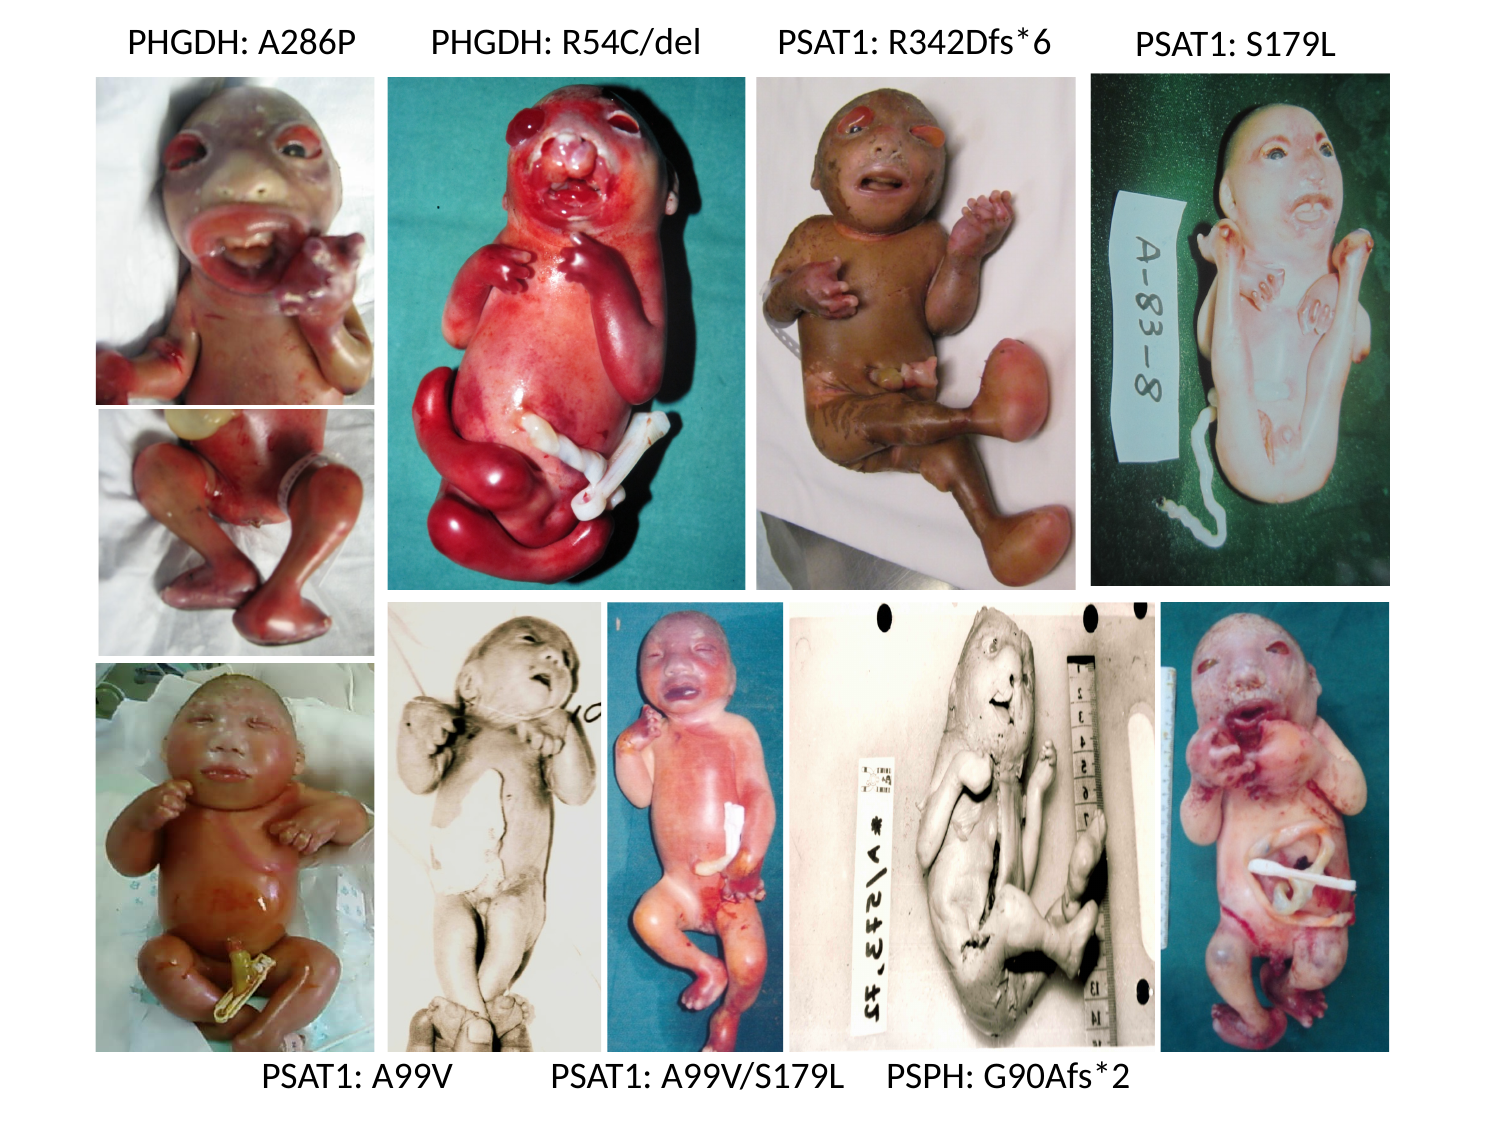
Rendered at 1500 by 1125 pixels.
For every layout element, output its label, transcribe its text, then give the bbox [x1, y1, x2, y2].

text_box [95, 72, 1390, 1053]
text_box PSAT1: S179L [1098, 11, 1373, 71]
text_box PSAT1: A99V/S179L [525, 1061, 856, 1104]
text_box PSPH: G90Afs*2 [856, 1061, 1161, 1104]
text_box PHGDH: R54C/del [396, 10, 736, 70]
text_box PSAT1: R342Dfs*6 [745, 10, 1084, 70]
text_box PHGDH: A286P [72, 10, 396, 70]
text_box PSAT1: A99V [220, 1061, 494, 1104]
